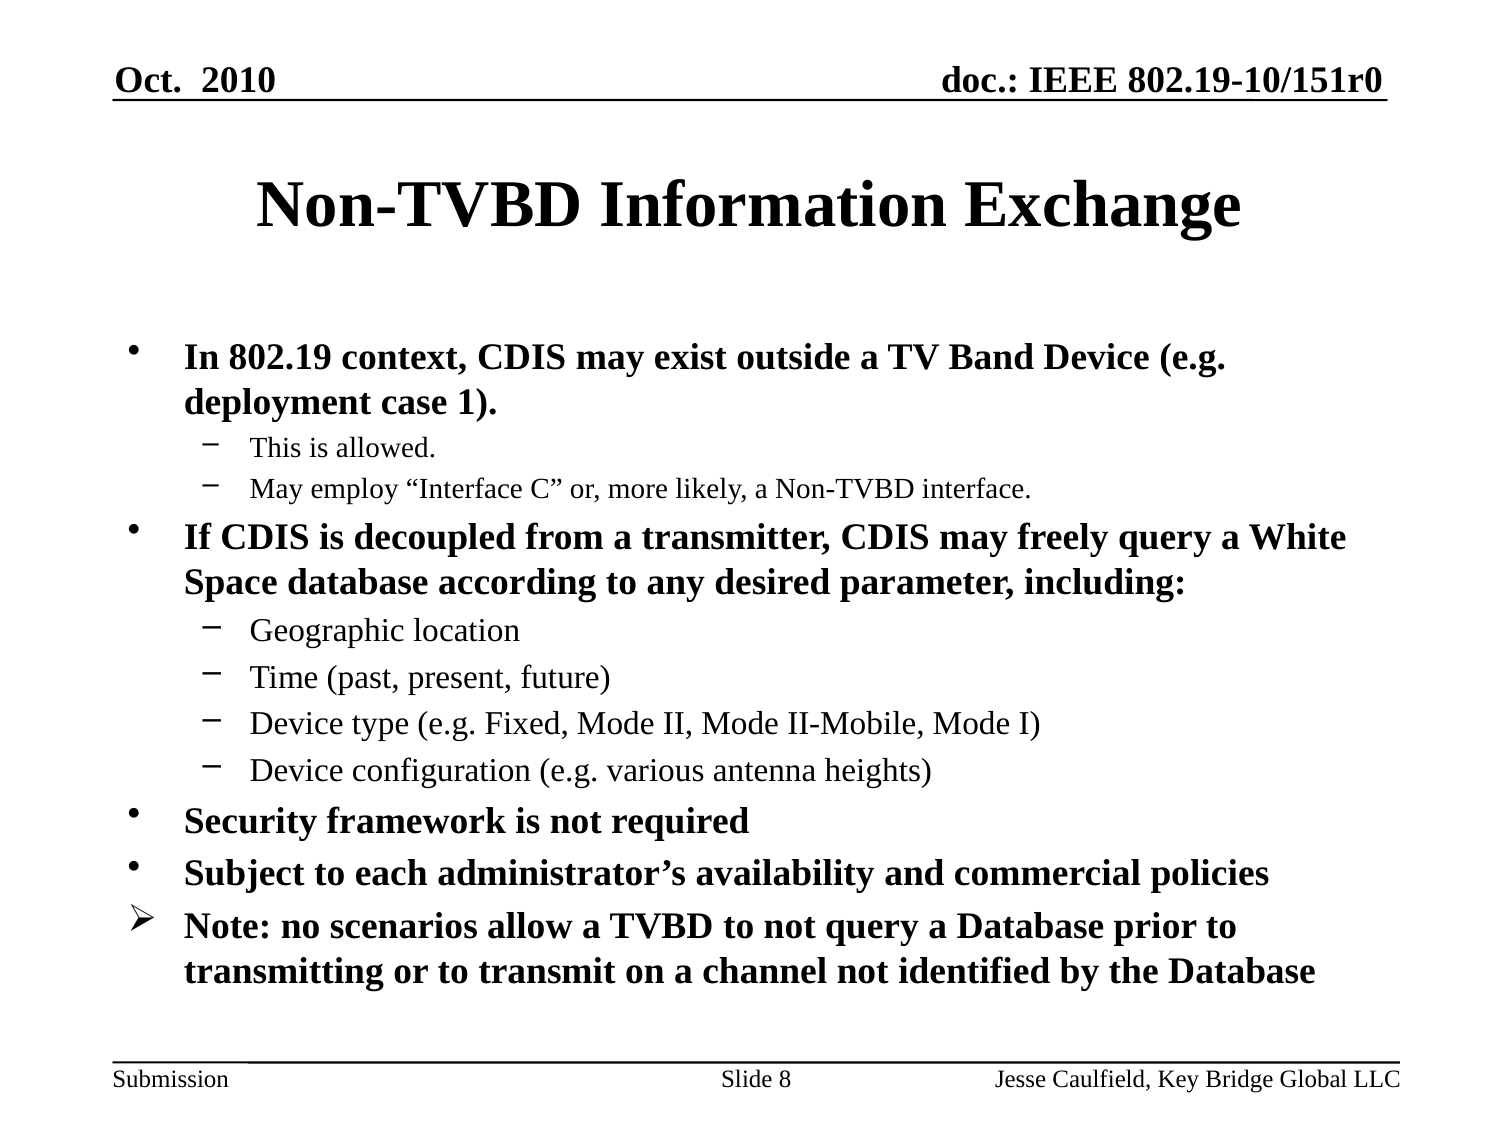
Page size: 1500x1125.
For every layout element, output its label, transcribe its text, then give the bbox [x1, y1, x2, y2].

title Non-TVBD Information Exchange [112, 112, 1388, 288]
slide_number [114, 54, 278, 101]
slide_number Slide 8 [712, 1061, 800, 1093]
list In 802.19 context, CDIS may exist outside a TV Band Device (e.g. deployment case 1). This is allowed. May employ “Interface C” or, more likely, a Non-TVBD interface. If CDIS is decoupled from a transmitter, CDIS may freely query a White Space database according to any desired parameter, including: Geographic location Time (past, present, future) Device type (e.g. Fixed, Mode II, Mode II-Mobile, Mode I) Device configuration (e.g. various antenna heights) Security framework is not required Subject to each administrator’s availability and commercial policies Note: no scenarios allow a TVBD to not query a Database prior to transmitting or to transmit on a channel not identified by the Database [112, 324, 1388, 1001]
footer Jesse Caulfield, Key Bridge Global LLC [989, 1061, 1402, 1093]
